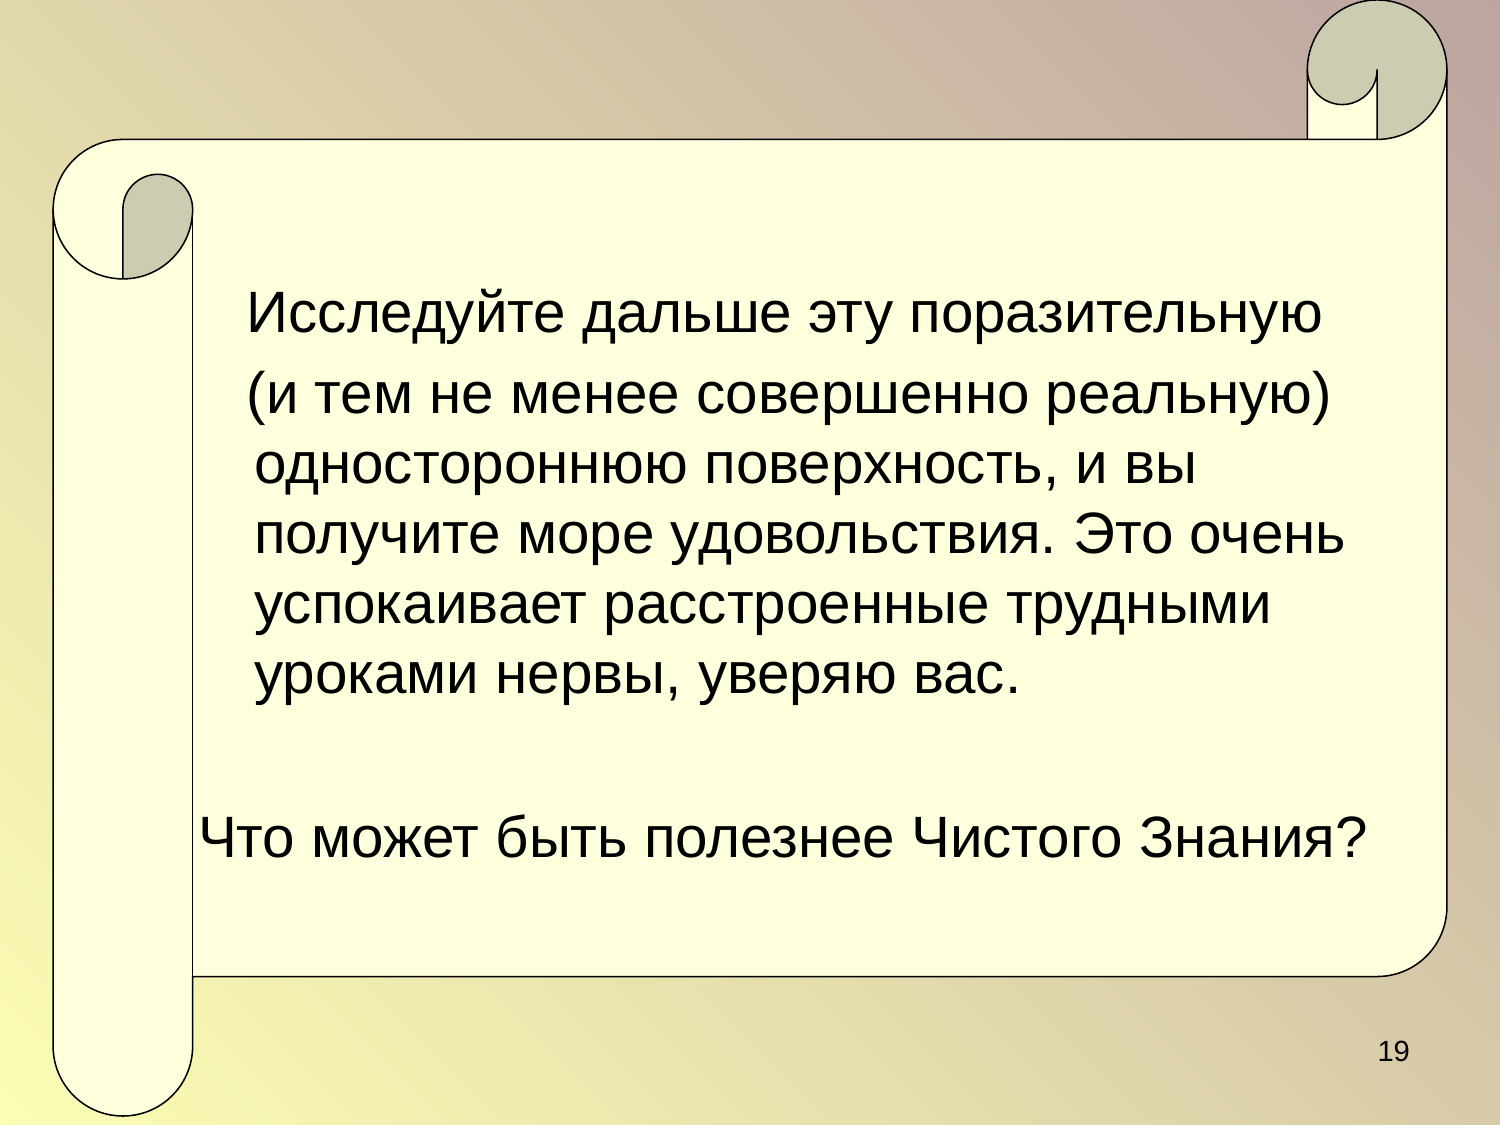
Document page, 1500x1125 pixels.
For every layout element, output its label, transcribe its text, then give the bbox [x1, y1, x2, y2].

text_box [53, 0, 1447, 1117]
slide_number 19 [1074, 1024, 1425, 1103]
list Исследуйте дальше эту поразительную (и тем не менее совершенно реальную) одностороннюю поверхность, и вы получите море удовольствия. Это очень успокаивает расстроенные трудными уроками нервы, уверяю вас. Что может быть полезнее Чистого Знания? [182, 184, 1424, 1006]
